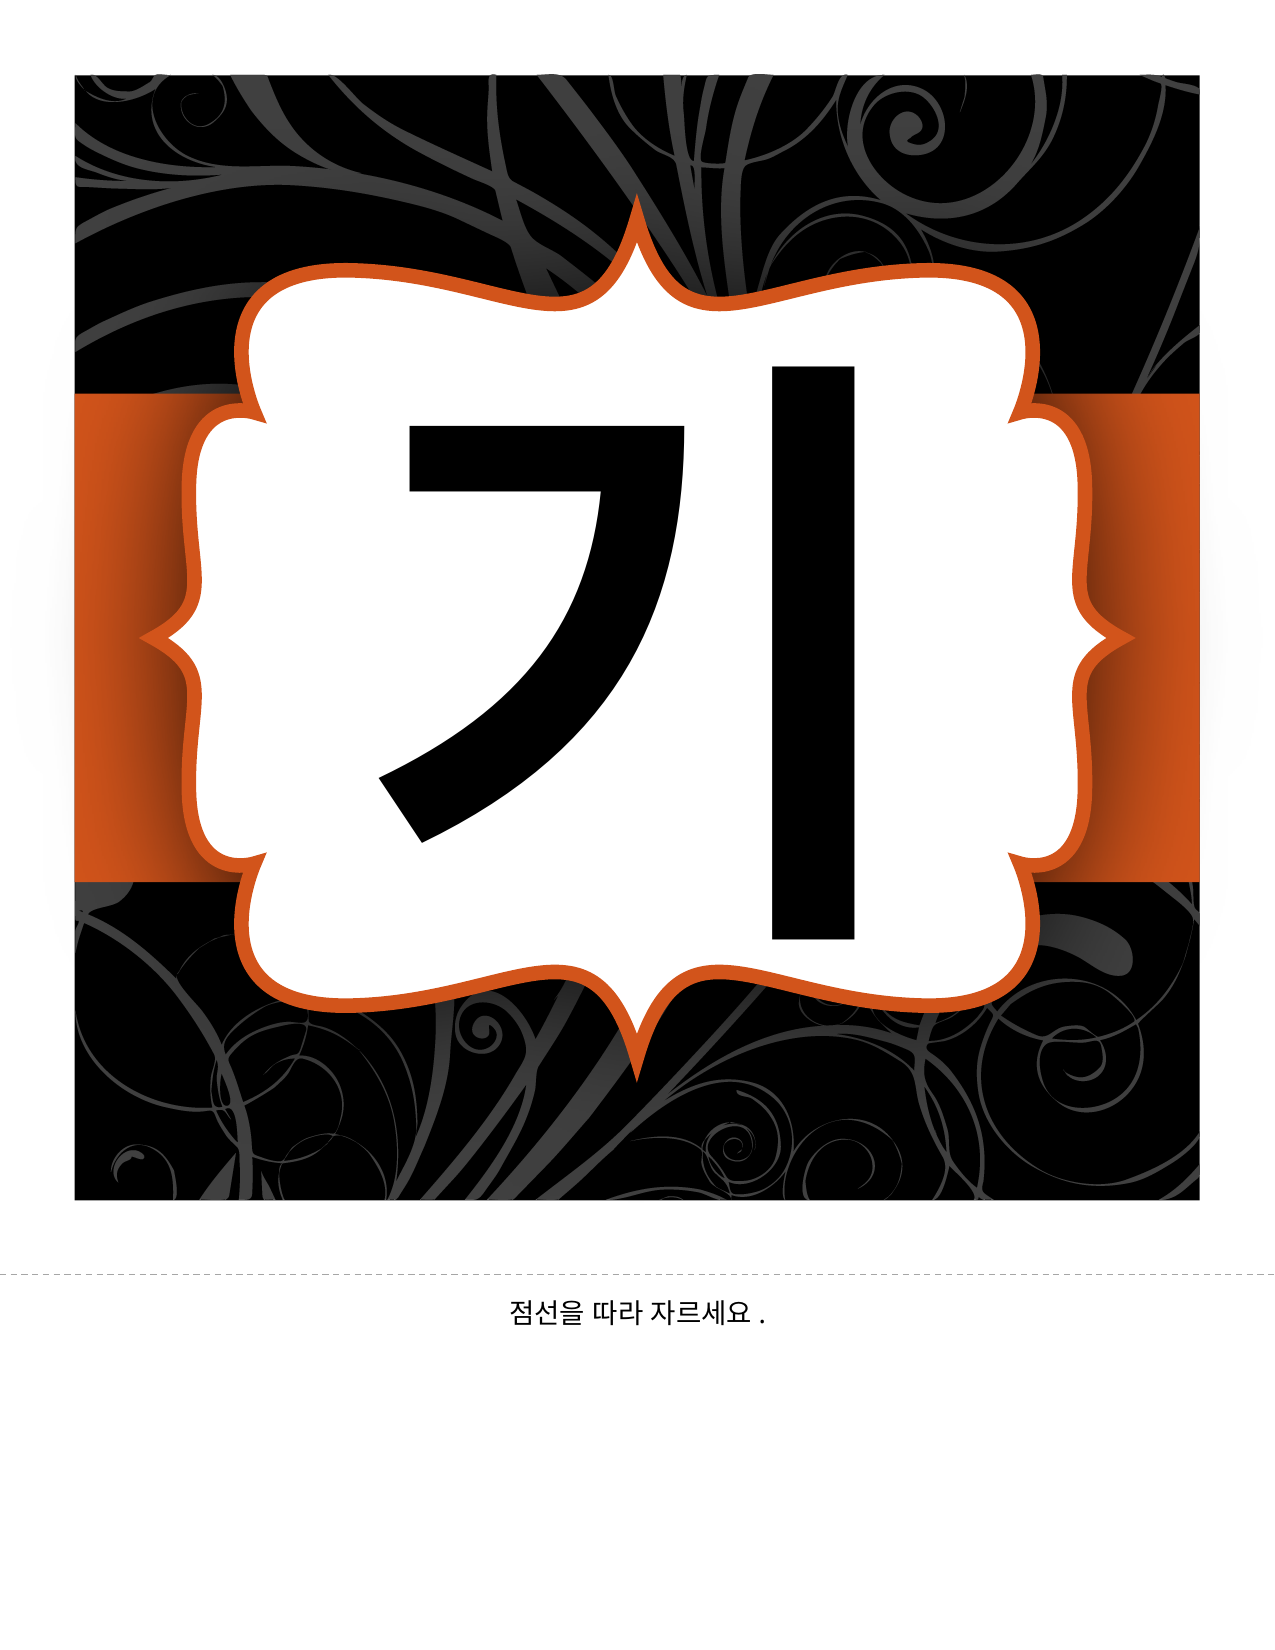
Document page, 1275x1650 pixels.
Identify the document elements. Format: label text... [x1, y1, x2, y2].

picture [75, 74, 1200, 393]
title 기 [159, 181, 1116, 1095]
picture [75, 883, 1200, 1200]
